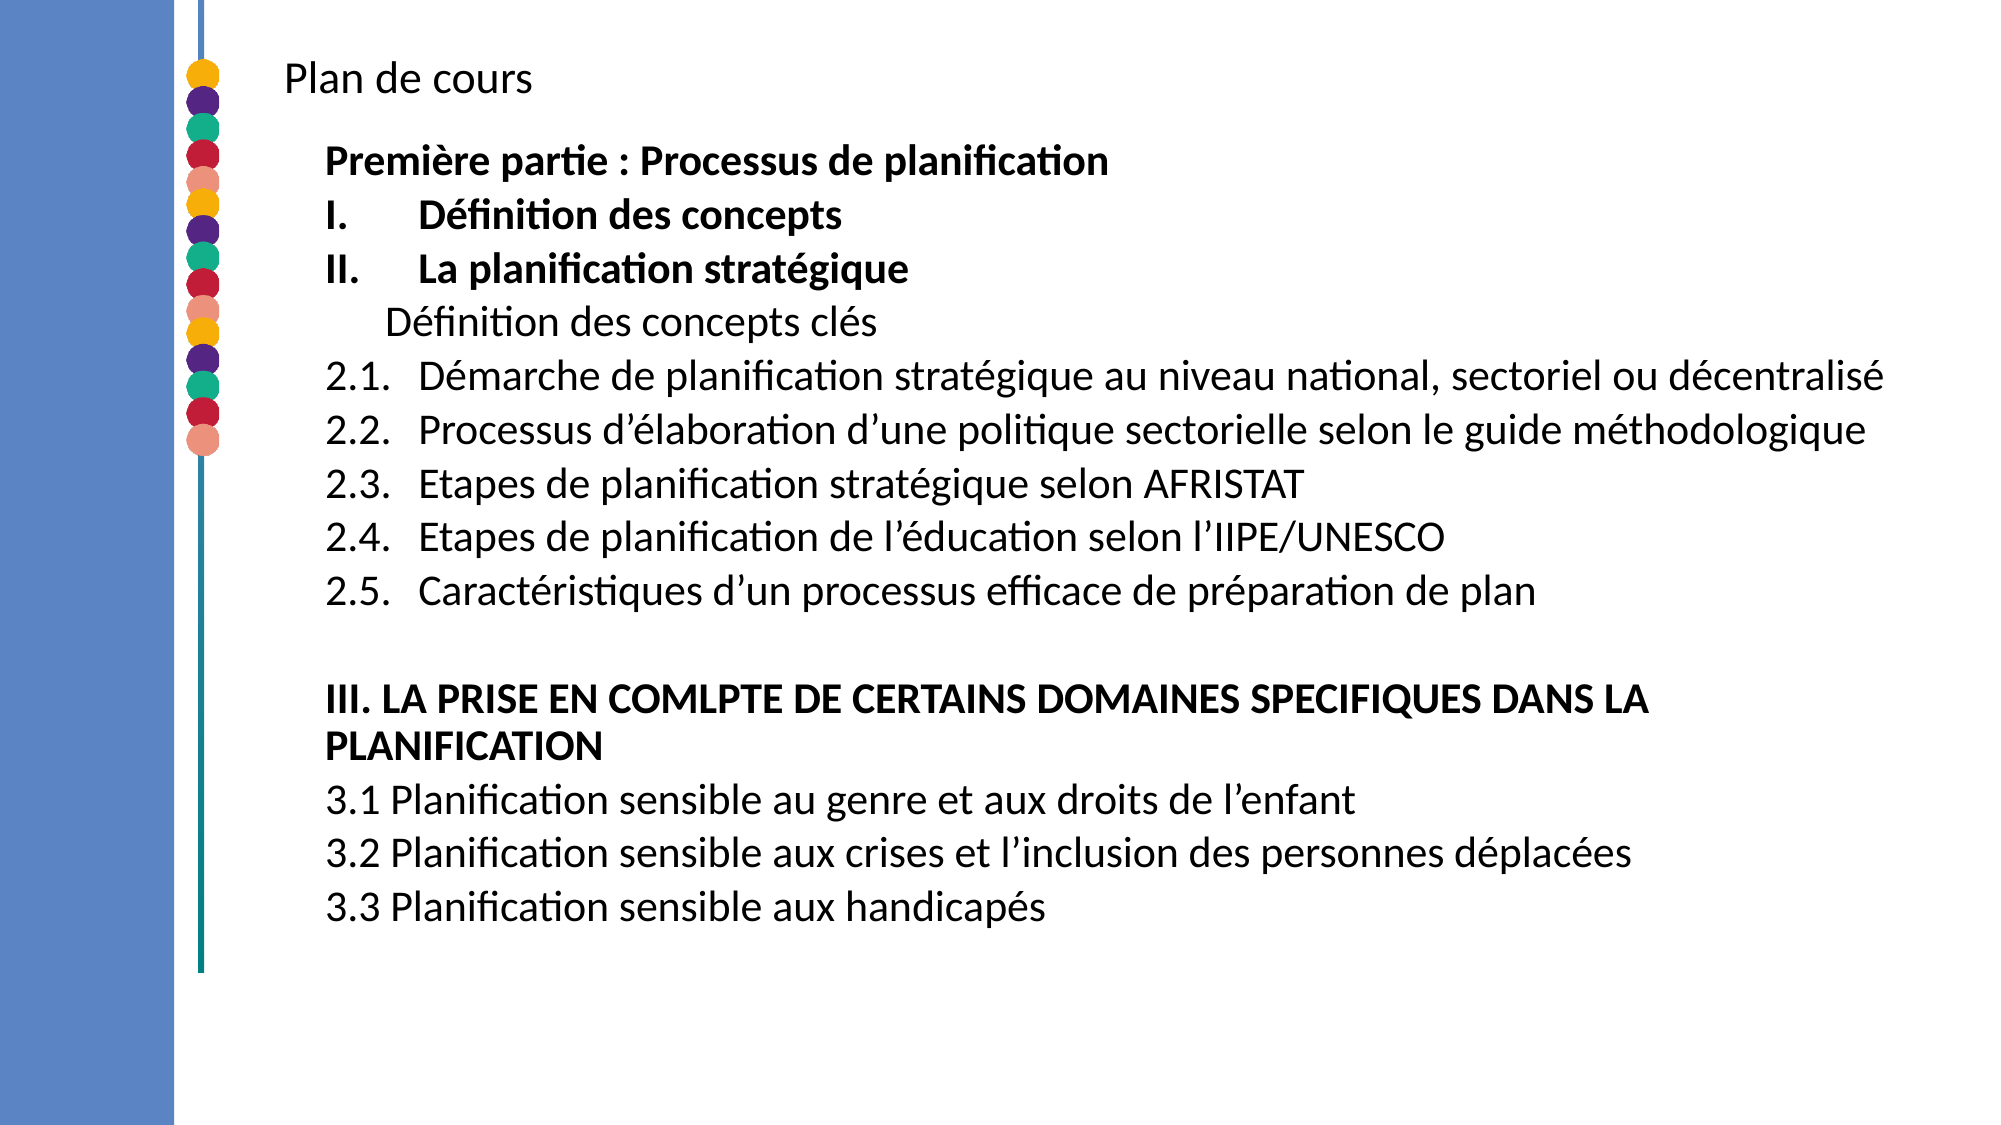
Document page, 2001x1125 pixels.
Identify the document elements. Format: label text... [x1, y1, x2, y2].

list Première partie : Processus de planification I. Définition des concepts II. La planification stratégique Définition des concepts clés 2.1. Démarche de planification stratégique au niveau national, sectoriel ou décentralisé 2.2. Processus d’élaboration d’une politique sectorielle selon le guide méthodologique 2.3. Etapes de planification stratégique selon AFRISTAT 2.4. Etapes de planification de l’éducation selon l’IIPE/UNESCO 2.5. Caractéristiques d’un processus efficace de préparation de plan III. LA PRISE EN COMLPTE DE CERTAINS DOMAINES SPECIFIQUES DANS LA PLANIFICATION 3.1 Planification sensible au genre et aux droits de l’enfant 3.2 Planification sensible aux crises et l’inclusion des personnes déplacées 3.3 Planification sensible aux handicapés [243, 130, 1931, 1014]
picture [186, 59, 220, 456]
title Plan de cours [269, 46, 1957, 112]
